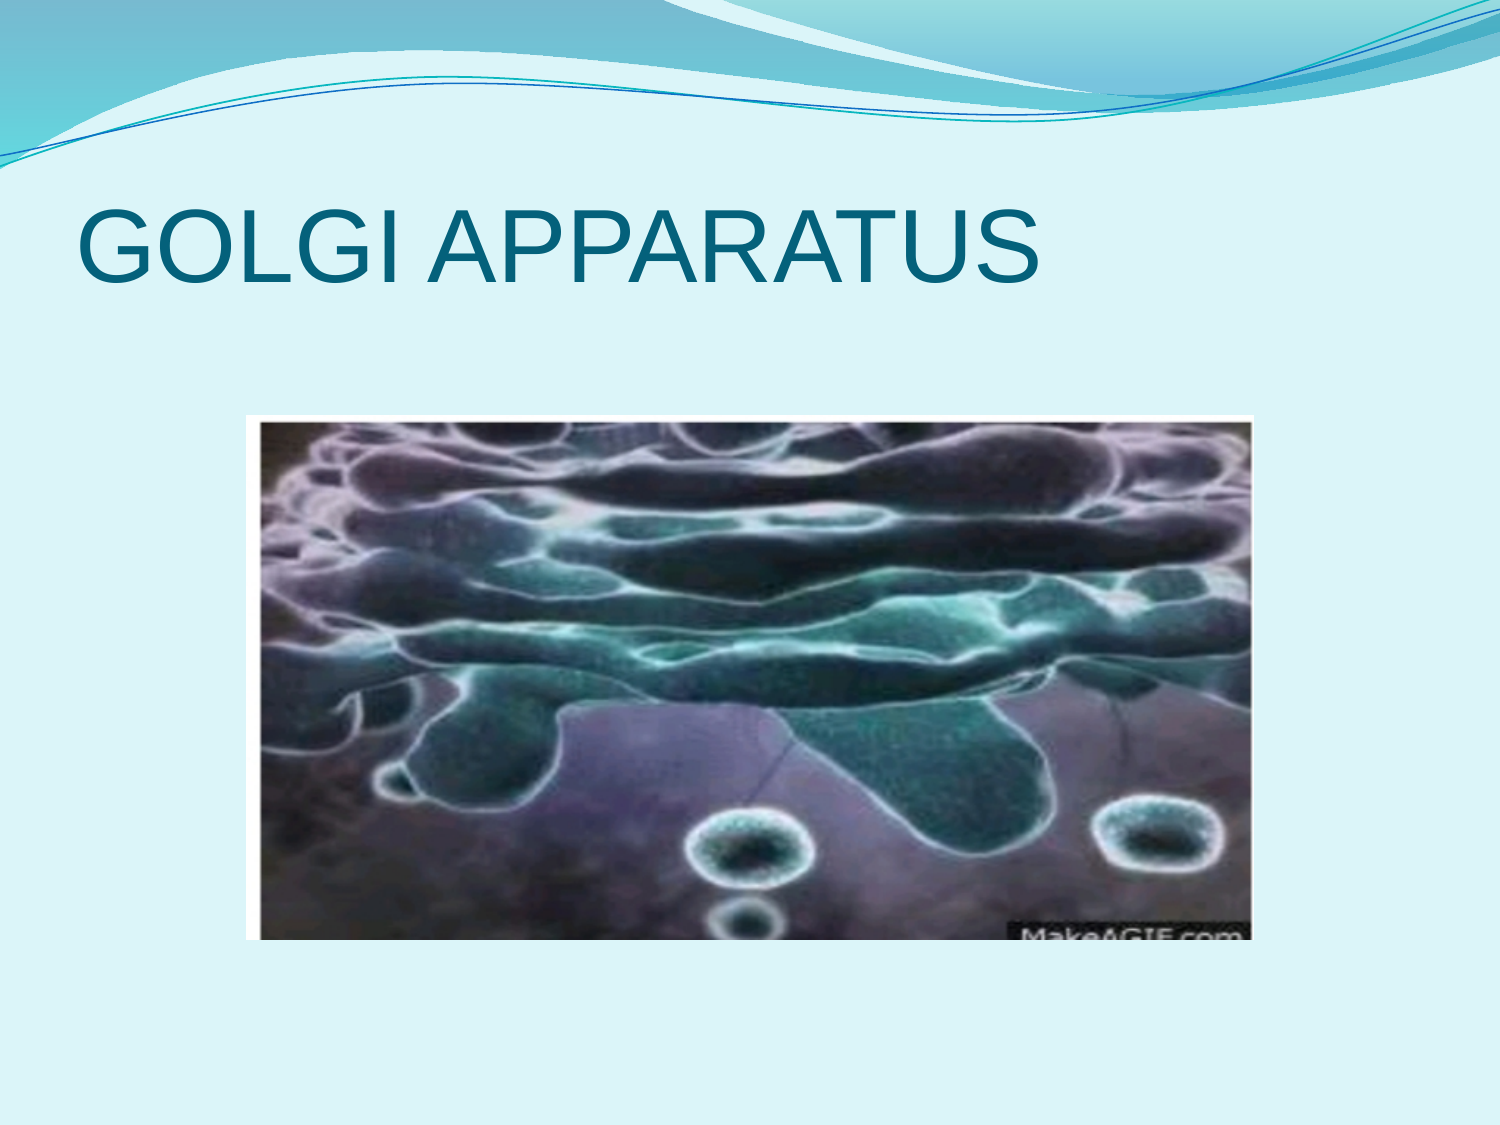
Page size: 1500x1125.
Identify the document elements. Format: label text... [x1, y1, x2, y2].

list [245, 415, 1255, 940]
title GOLGI APPARATUS [75, 115, 1425, 303]
